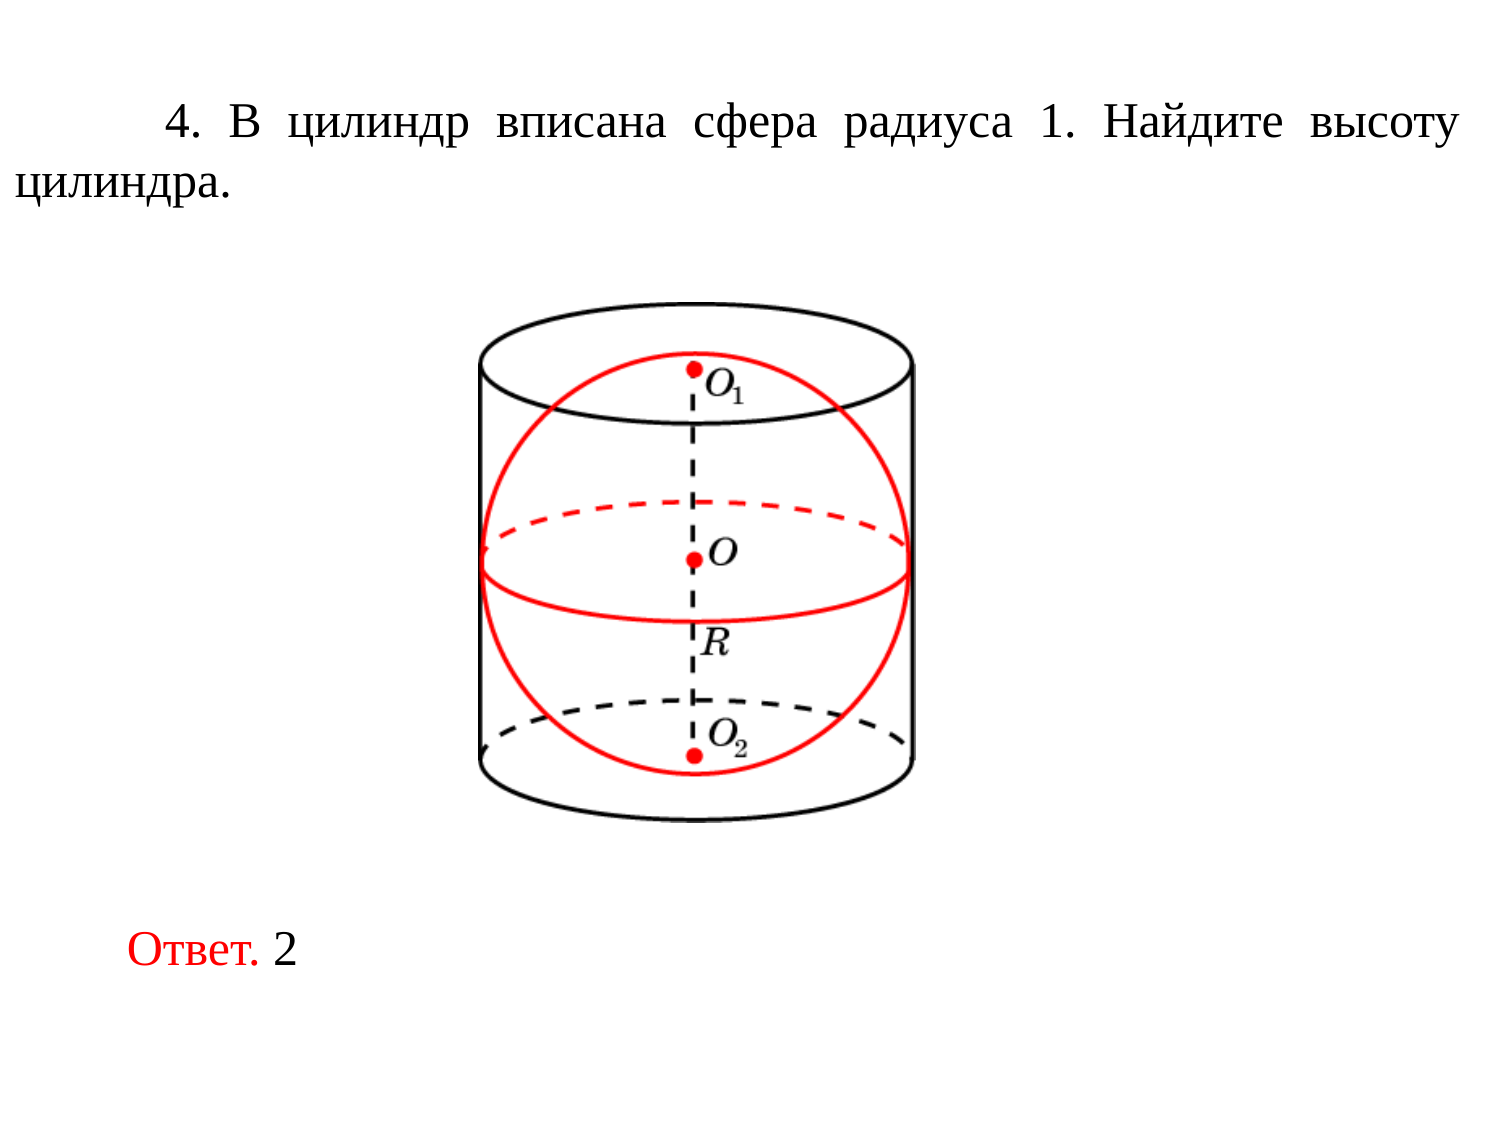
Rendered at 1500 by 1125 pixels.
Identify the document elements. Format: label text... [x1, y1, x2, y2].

text_box 4. В цилиндр вписана сфера радиуса 1. Найдите высоту цилиндра. [0, 80, 1475, 216]
picture [478, 301, 916, 824]
